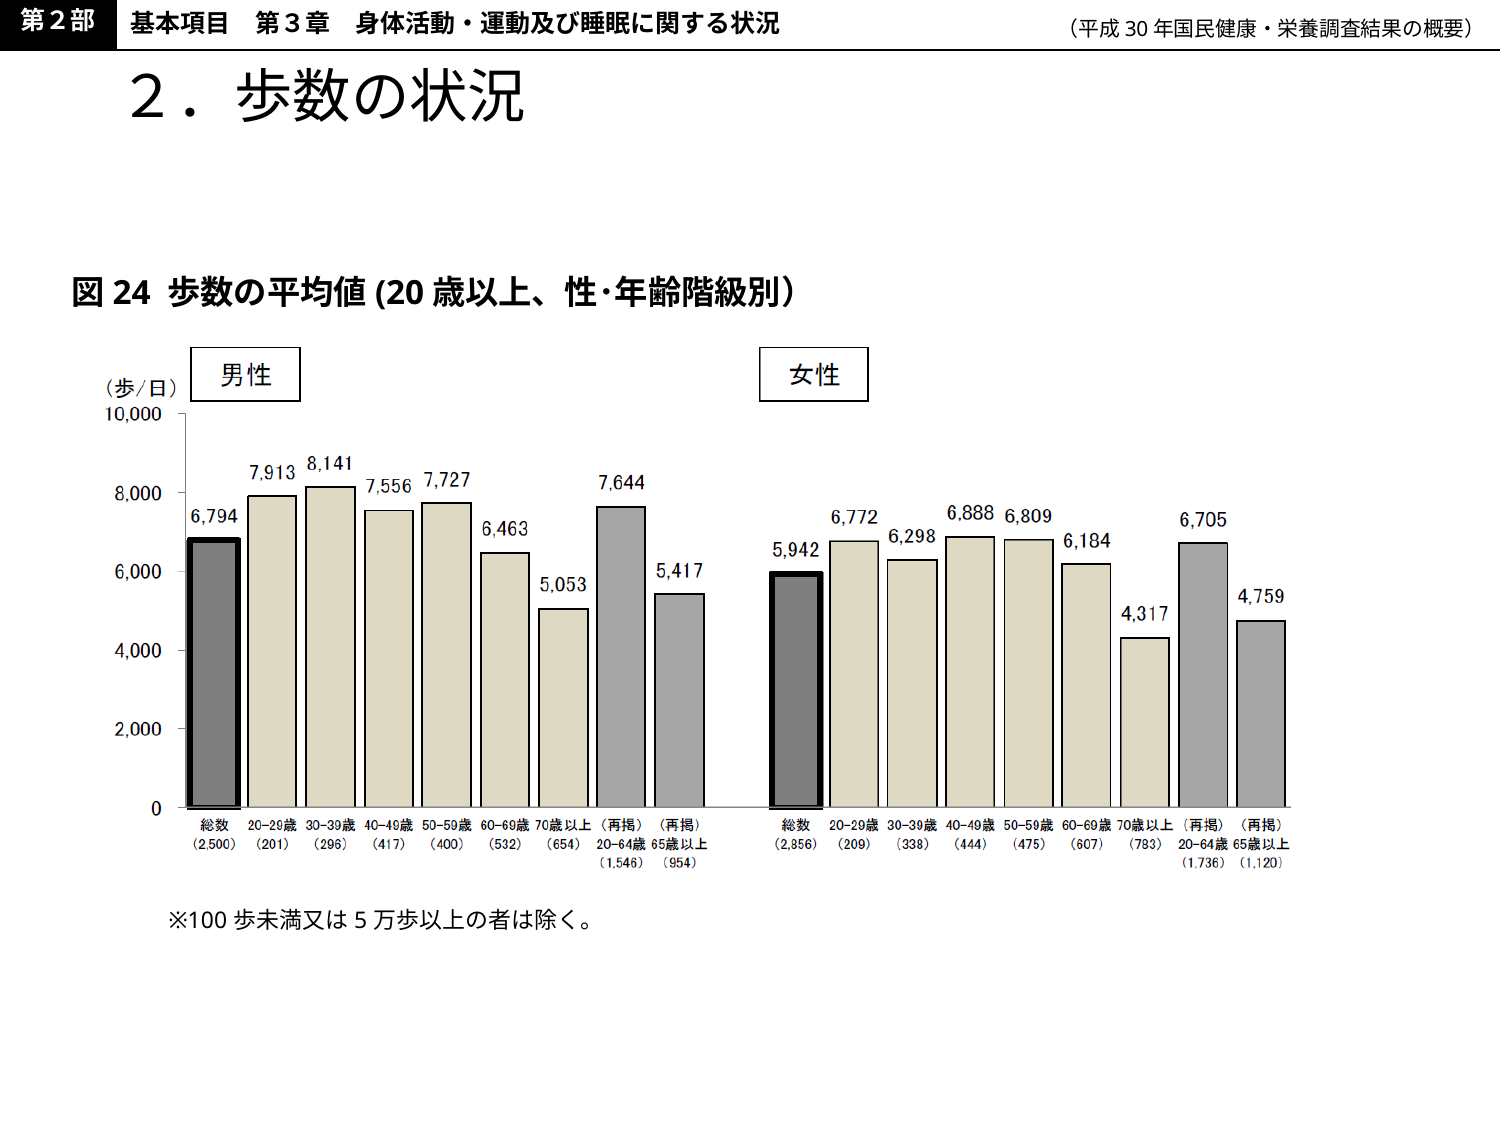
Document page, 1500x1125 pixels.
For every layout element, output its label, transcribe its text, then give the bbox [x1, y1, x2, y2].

list 基本項目 第３章 身体活動・運動及び睡眠に関する状況 [115, 0, 986, 50]
text_box 図24 歩数の平均値(20歳以上、性･年齢階級別） [56, 256, 1438, 326]
title ２．歩数の状況 [103, 59, 1397, 174]
list 第２部 [0, 0, 115, 47]
text_box ※100歩未満又は5万歩以上の者は除く。 [156, 896, 594, 946]
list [80, 337, 1333, 884]
